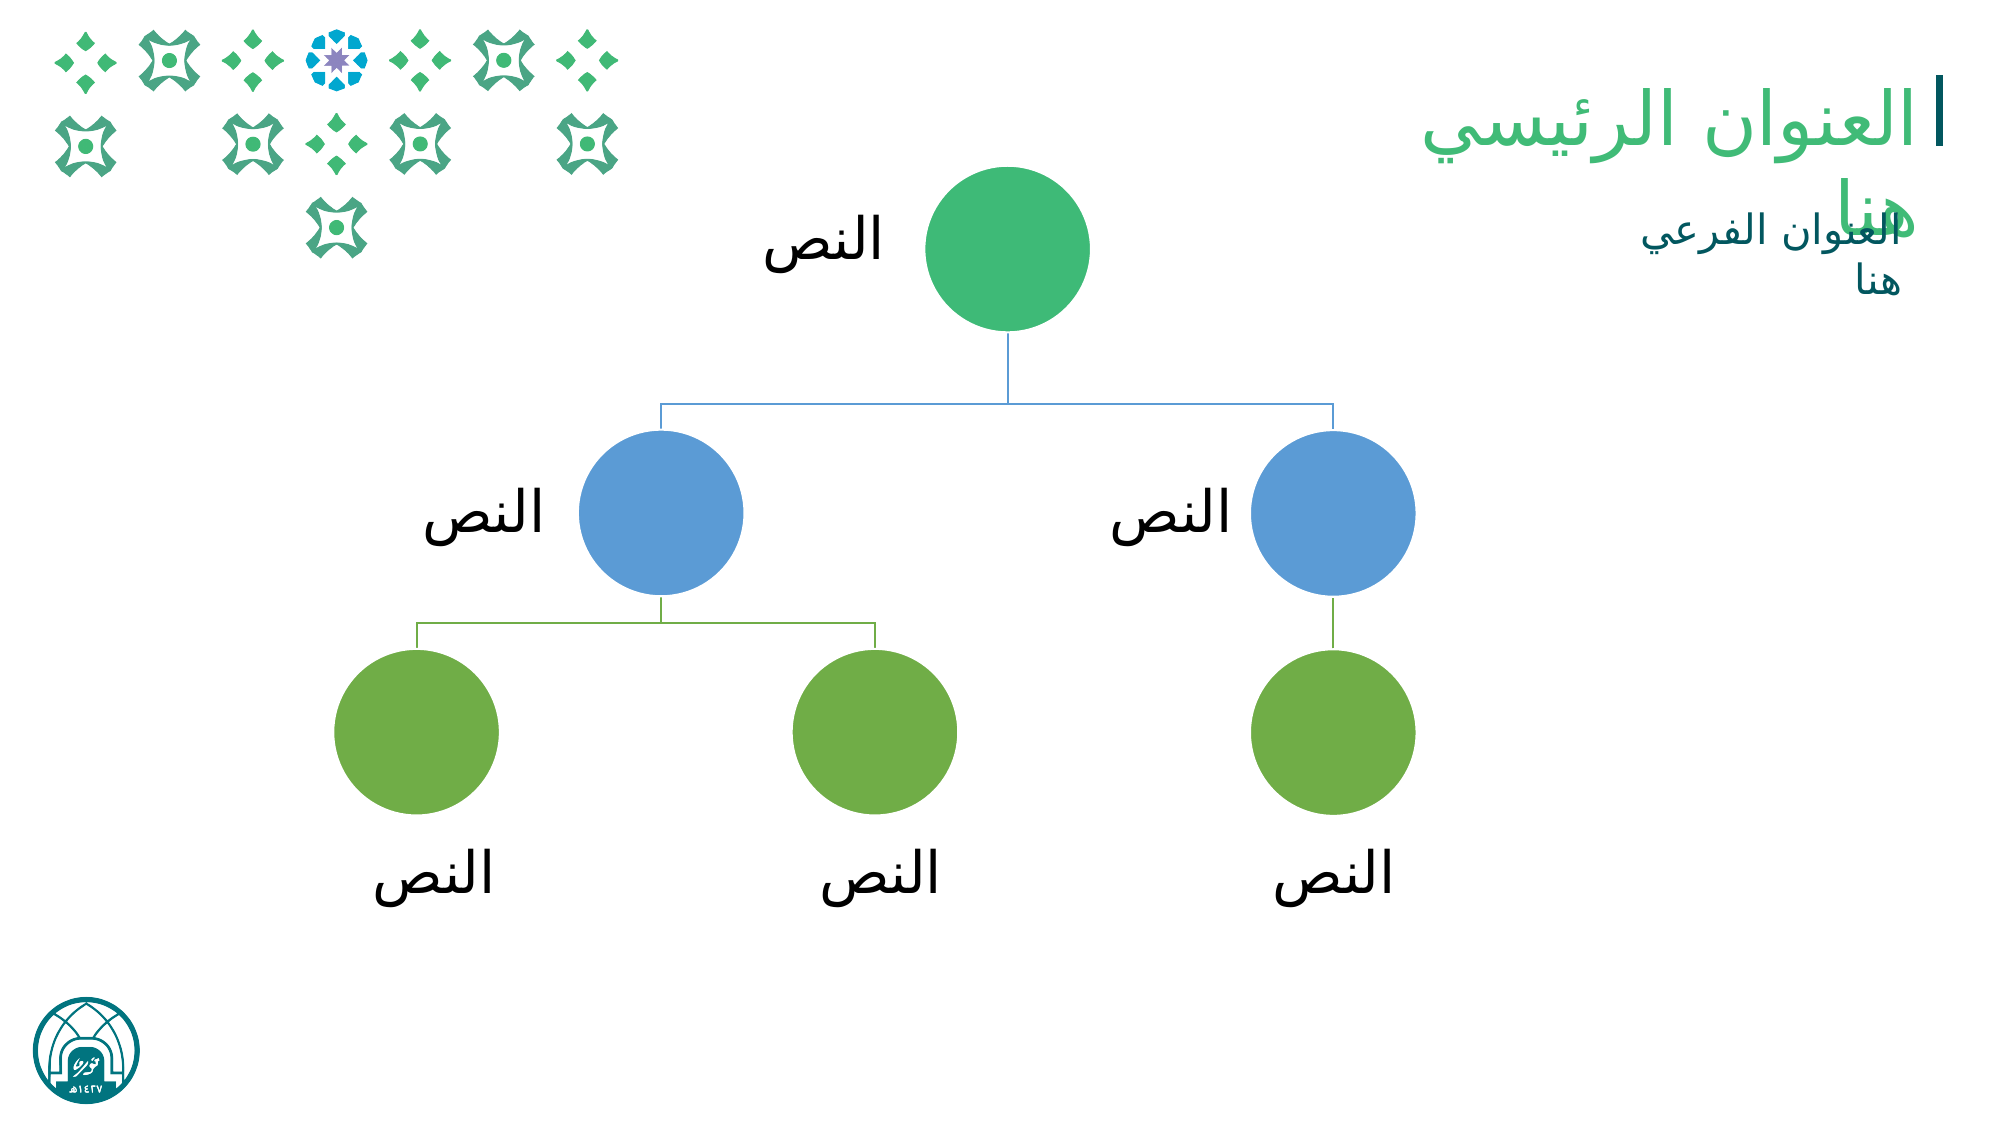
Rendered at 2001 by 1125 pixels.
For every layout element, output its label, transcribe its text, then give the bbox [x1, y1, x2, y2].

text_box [333, 68, 1667, 958]
text_box العنوان الرئيسي هنا [1325, 62, 1934, 258]
picture [12, 0, 640, 289]
picture [8, 983, 163, 1112]
text_box العنوان الفرعي هنا [1667, 195, 1917, 311]
